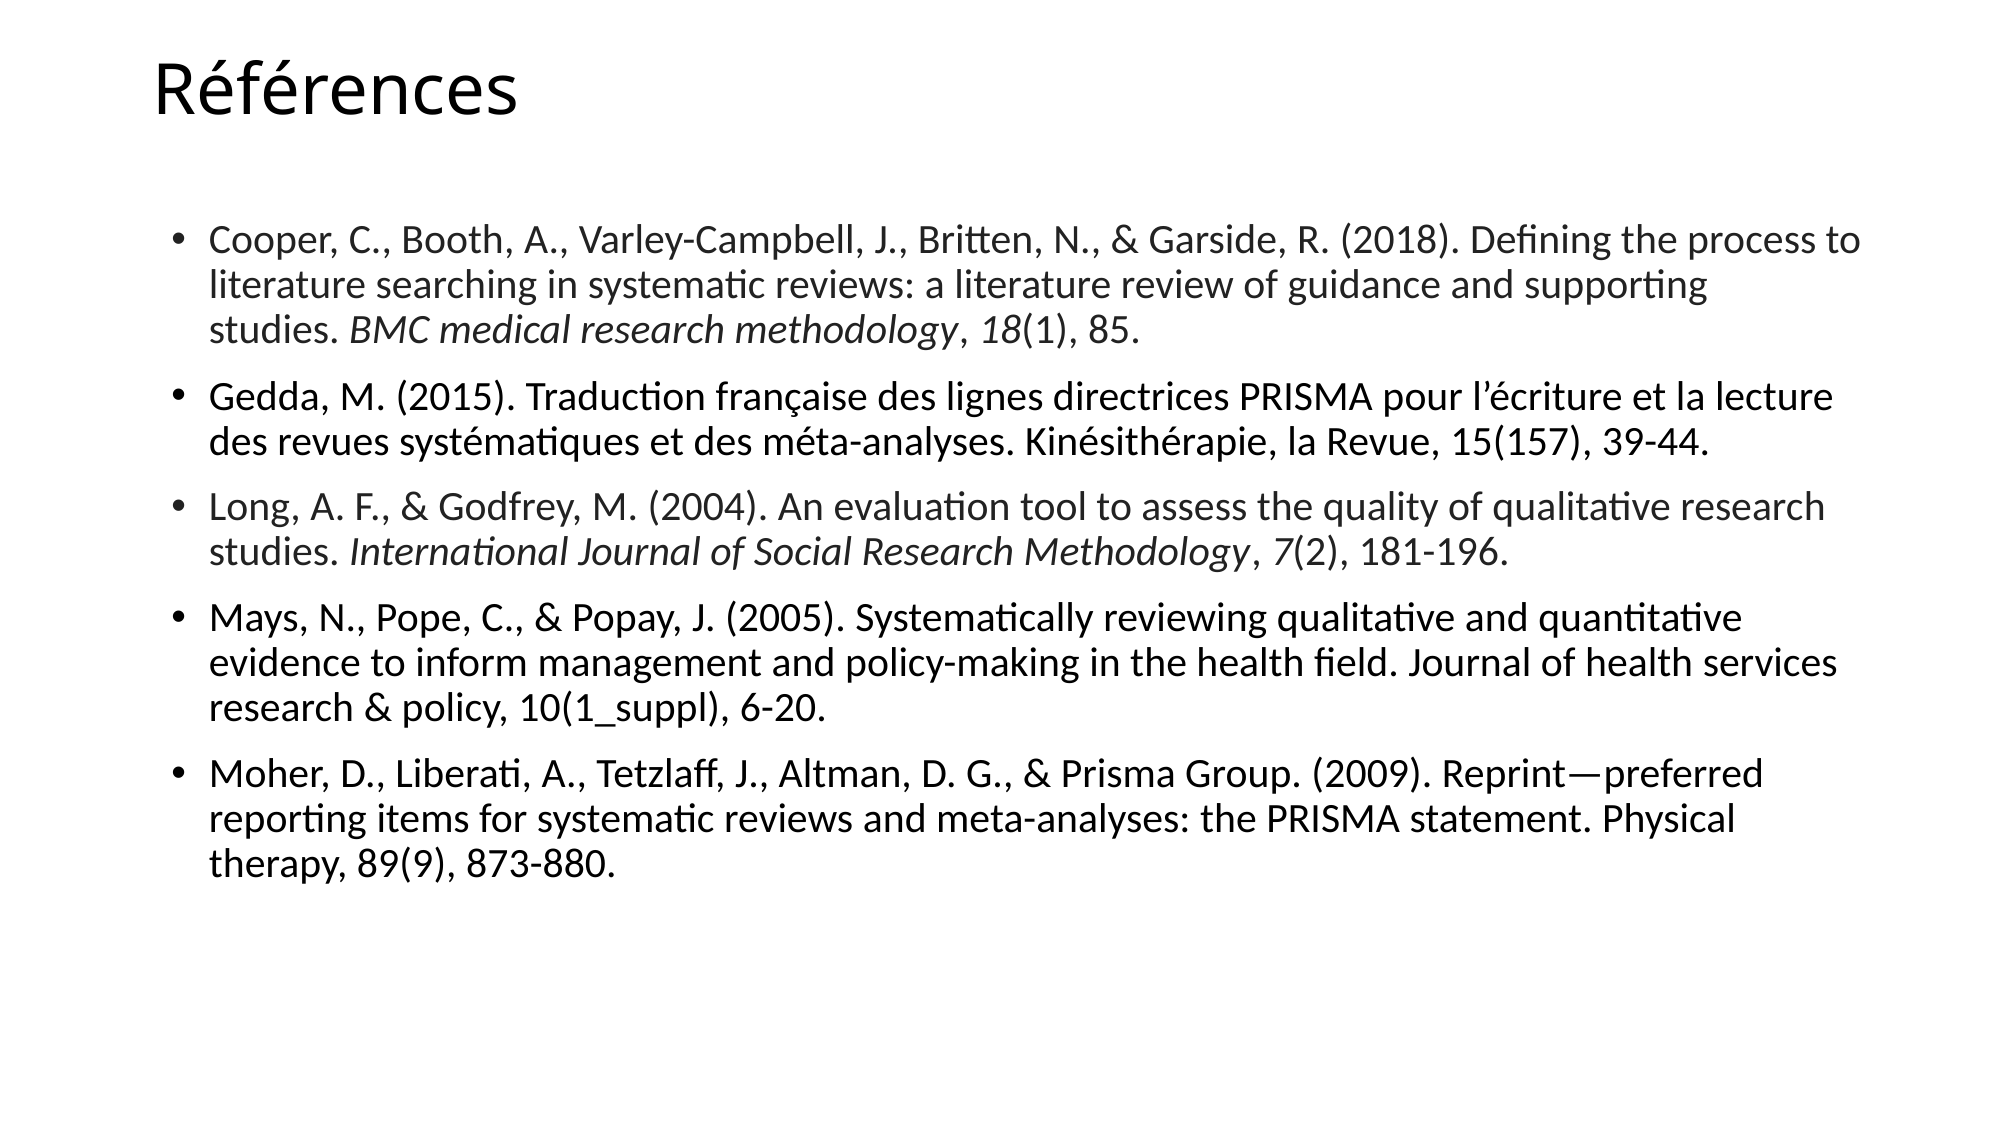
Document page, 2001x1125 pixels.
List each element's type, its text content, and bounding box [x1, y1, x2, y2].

title Références [137, 46, 1863, 138]
list Cooper, C., Booth, A., Varley-Campbell, J., Britten, N., & Garside, R. (2018). Defining the process to literature searching in systematic reviews: a literature review of guidance and supporting studies. BMC medical research methodology, 18(1), 85. Gedda, M. (2015). Traduction française des lignes directrices PRISMA pour l’écriture et la lecture des revues systématiques et des méta-analyses. Kinésithérapie, la Revue, 15(157), 39-44. Long, A. F., & Godfrey, M. (2004). An evaluation tool to assess the quality of qualitative research studies. International Journal of Social Research Methodology, 7(2), 181-196. Mays, N., Pope, C., & Popay, J. (2005). Systematically reviewing qualitative and quantitative evidence to inform management and policy-making in the health field. Journal of health services research & policy, 10(1_suppl), 6-20. Moher, D., Liberati, A., Tetzlaff, J., Altman, D. G., & Prisma Group. (2009). Reprint—preferred reporting items for systematic reviews and meta-analyses: the PRISMA statement. Physical therapy, 89(9), 873-880. [156, 210, 1882, 980]
